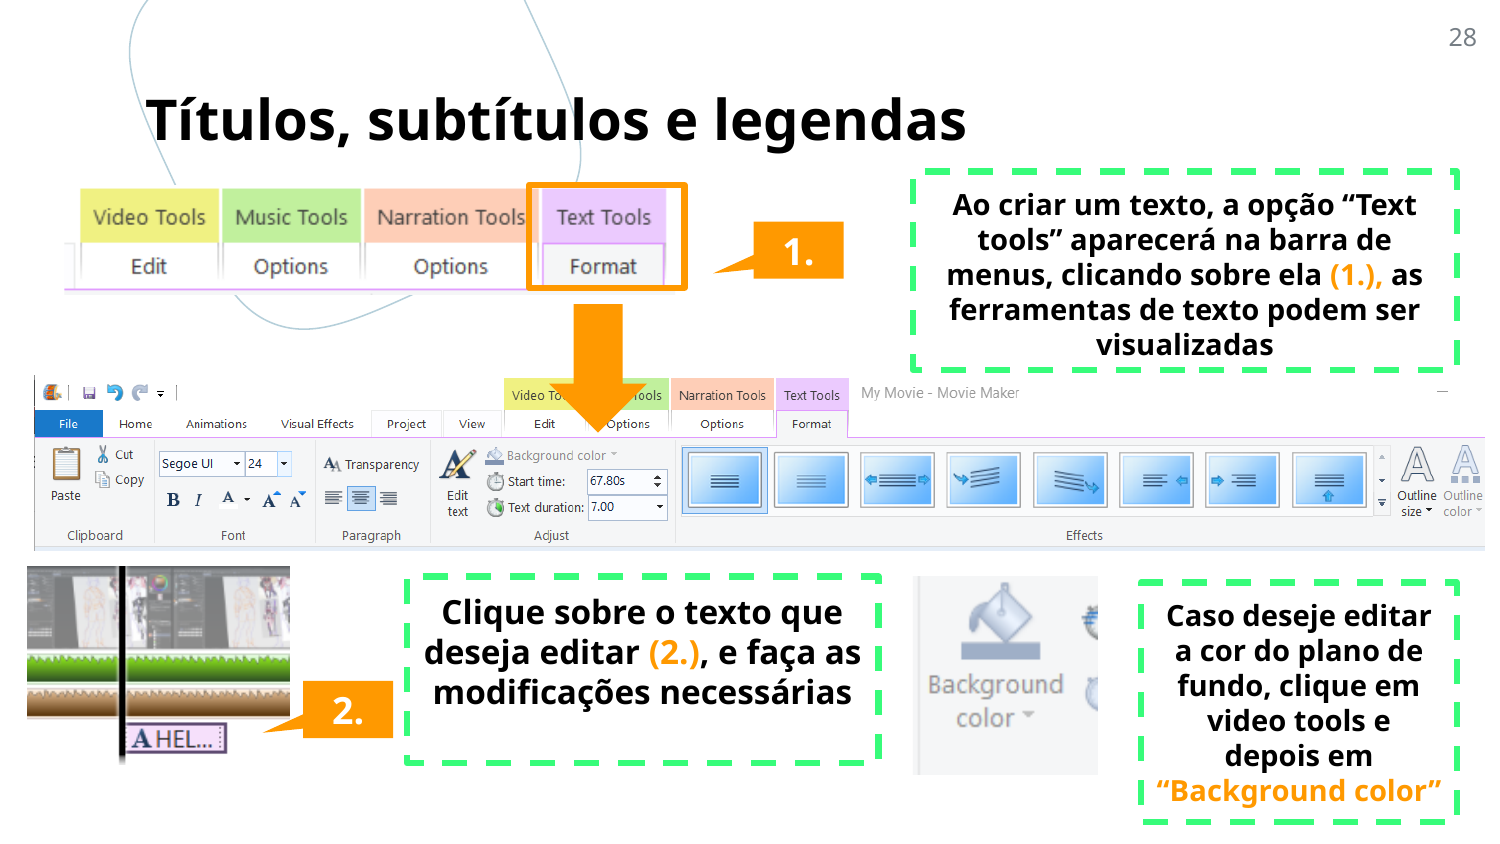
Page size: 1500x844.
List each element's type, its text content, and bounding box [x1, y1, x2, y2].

text_box Caso deseje editar a cor do plano de fundo, clique em video tools e depois em “Background color” [1141, 582, 1457, 823]
text_box [573, 304, 623, 373]
text_box [676, 184, 685, 288]
slide_number ‹#› [1387, 21, 1478, 86]
picture [34, 375, 1485, 551]
text_box 1. [713, 221, 844, 279]
picture [64, 184, 676, 296]
picture [26, 566, 290, 766]
text_box Ao criar um texto, a opção “Text tools” aparecerá na barra de menus, clicando sobre ela (1.), as ferramentas de texto podem ser visualizadas [912, 171, 1457, 370]
text_box 2. [296, 680, 394, 739]
picture [912, 576, 1099, 776]
text_box Clique sobre o texto que deseja editar (2.), e faça as modificações necessárias [406, 576, 879, 763]
title Títulos, subtítulos e legendas [91, 84, 1007, 161]
